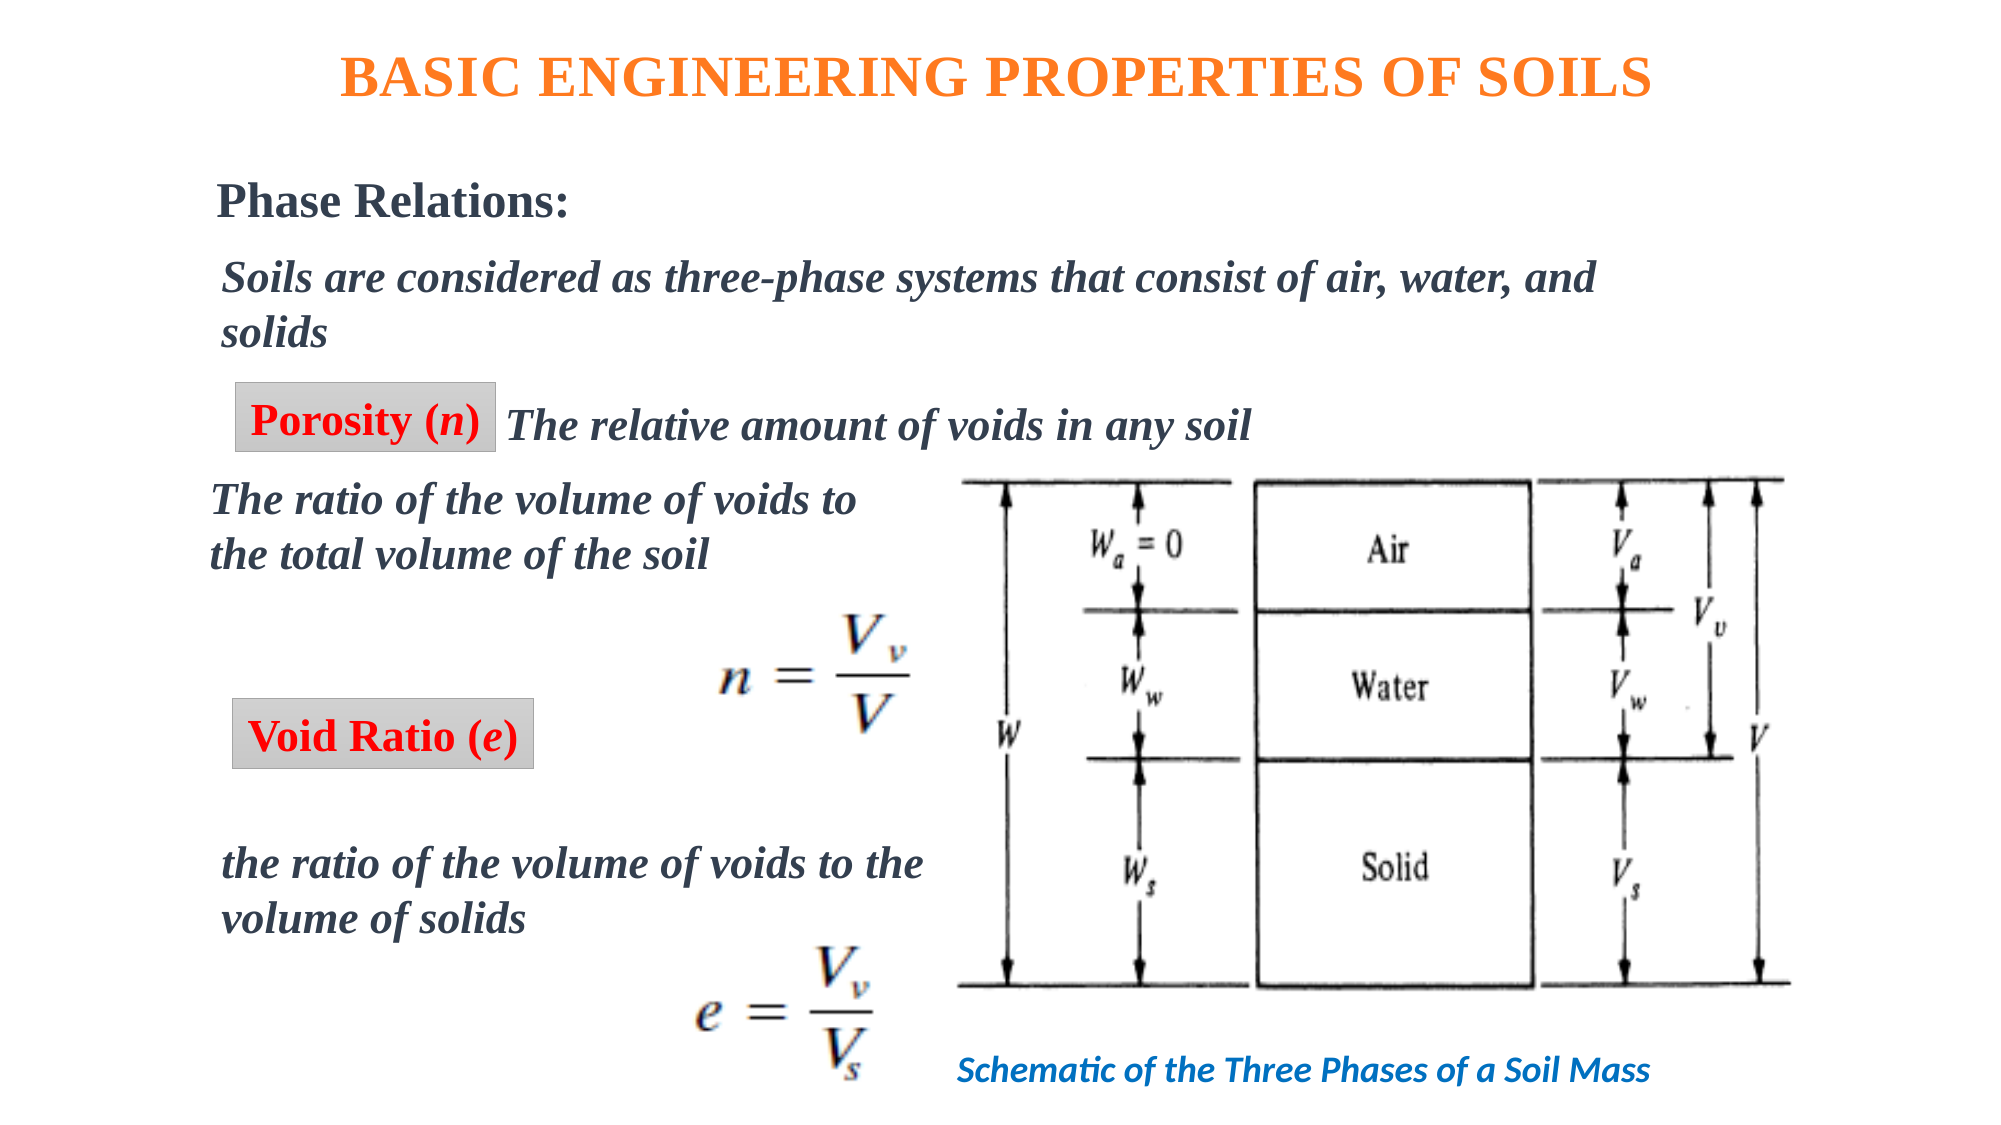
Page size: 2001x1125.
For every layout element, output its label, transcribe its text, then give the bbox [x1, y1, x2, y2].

text_box Porosity (n) [235, 382, 496, 452]
text_box Phase Relations: [201, 159, 586, 235]
text_box BASIC ENGINEERING PROPERTIES OF SOILS [160, 24, 1835, 121]
text_box The relative amount of voids in any soil [490, 387, 1623, 457]
picture [937, 457, 1809, 1011]
text_box the ratio of the volume of voids to the volume of solids [206, 824, 937, 950]
picture [705, 587, 920, 760]
text_box Soils are considered as three-phase systems that consist of air, water, and solids [206, 238, 1670, 364]
text_box Schematic of the Three Phases of a Soil Mass [942, 1037, 1667, 1098]
text_box Void Ratio (e) [232, 698, 534, 769]
text_box The ratio of the volume of voids to the total volume of the soil [194, 461, 937, 586]
picture [688, 930, 899, 1090]
